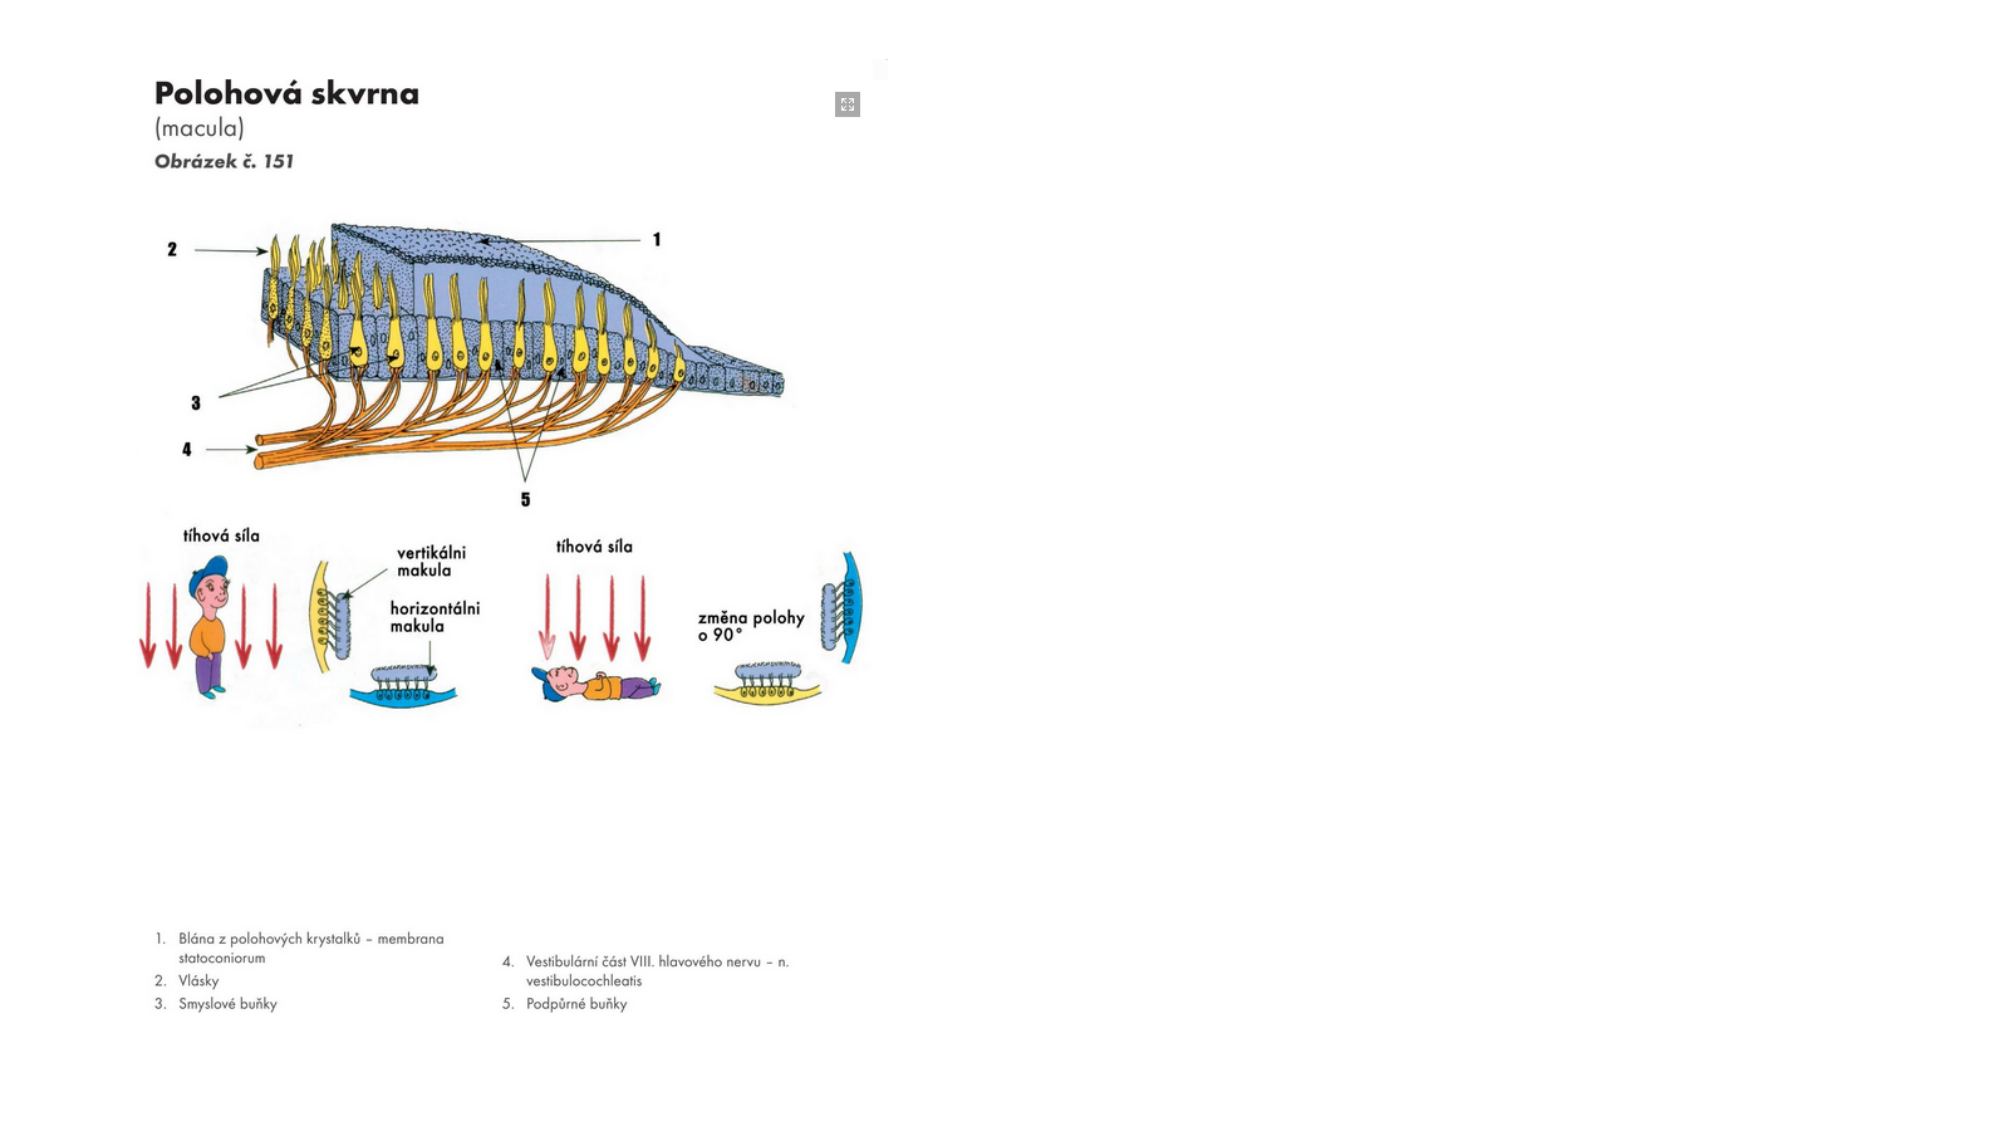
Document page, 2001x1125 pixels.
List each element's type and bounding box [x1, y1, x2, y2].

picture [137, 59, 888, 1030]
